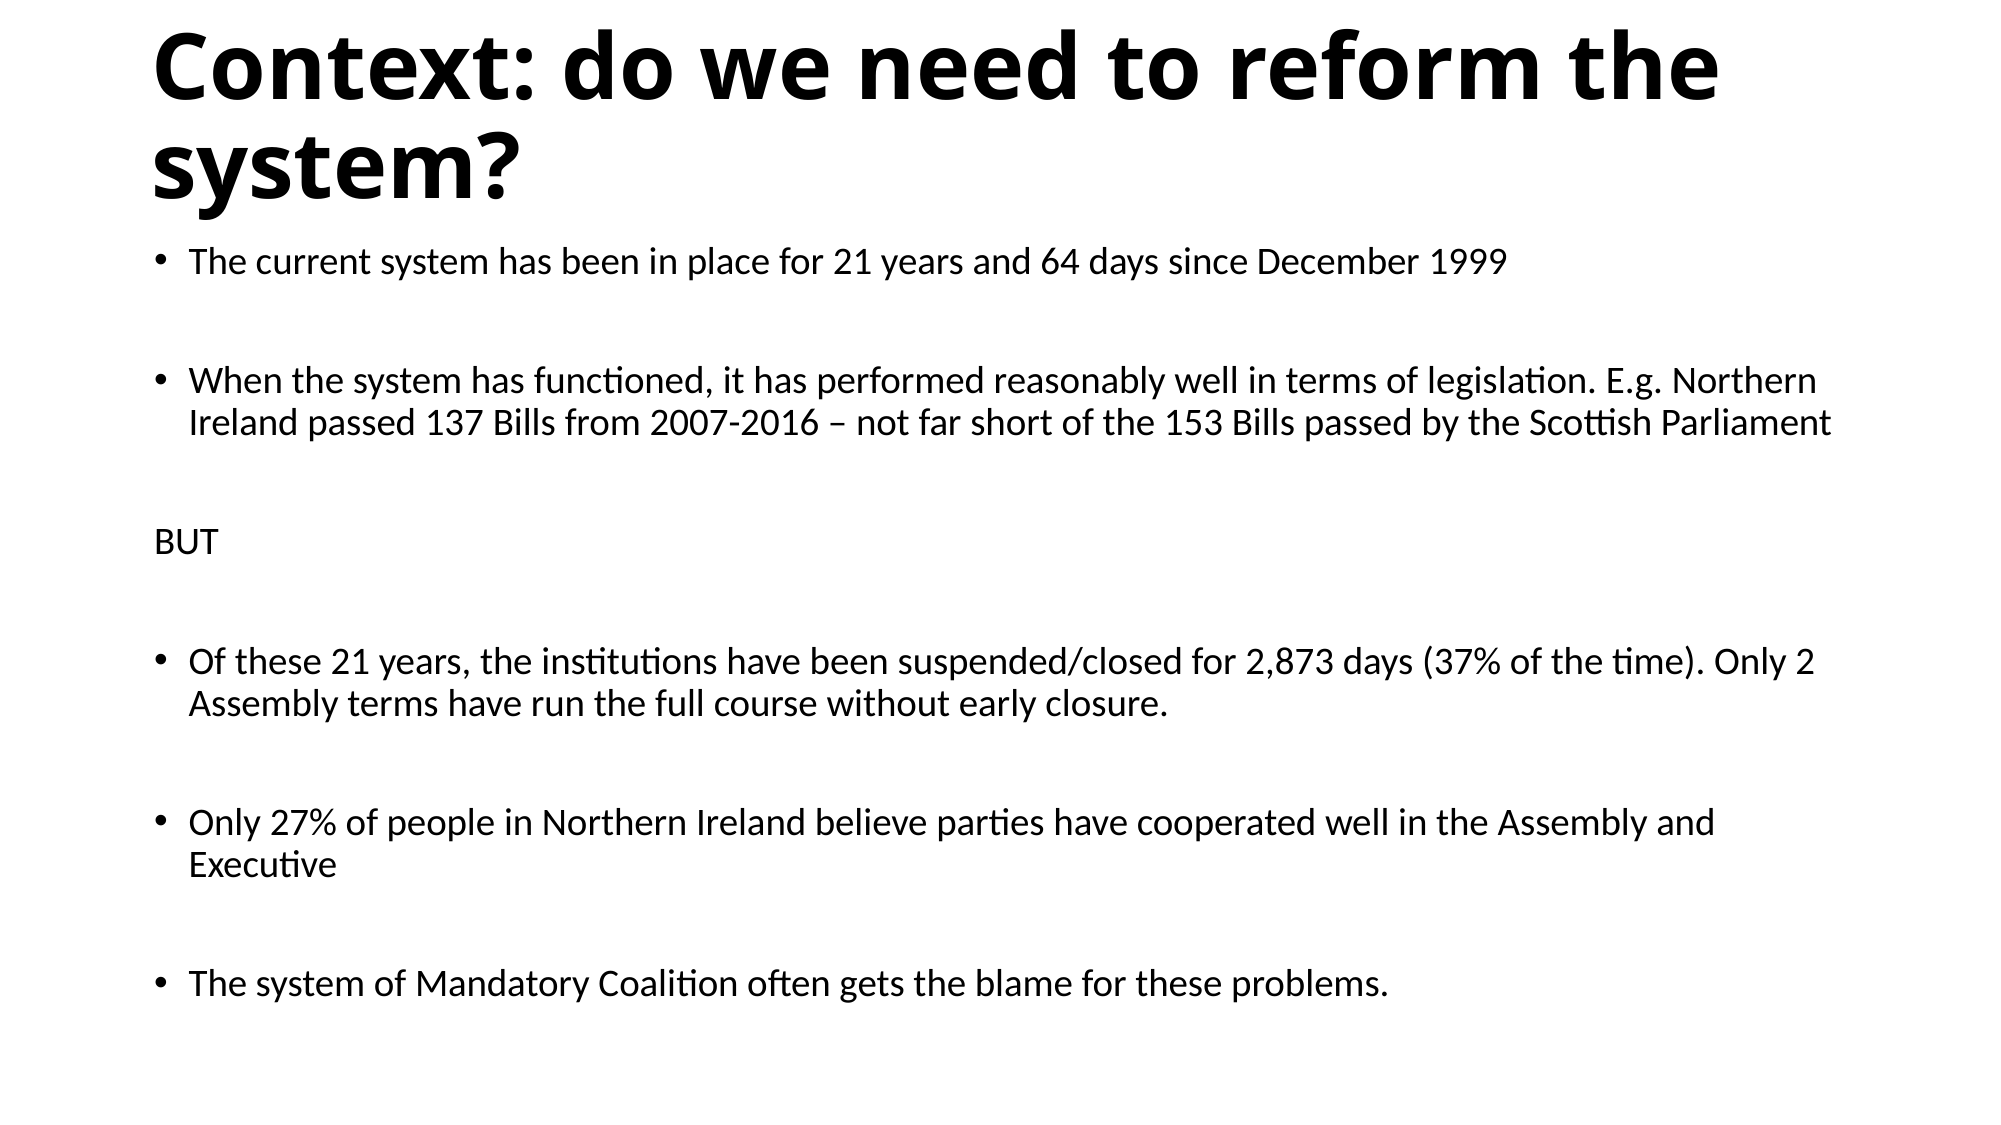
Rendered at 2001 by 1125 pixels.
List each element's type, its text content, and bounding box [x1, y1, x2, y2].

text_box Context: do we need to reform the system? [135, 10, 2000, 229]
list The current system has been in place for 21 years and 64 days since December 1999 When the system has functioned, it has performed reasonably well in terms of legislation. E.g. Northern Ireland passed 137 Bills from 2007-2016 – not far short of the 153 Bills passed by the Scottish Parliament BUT Of these 21 years, the institutions have been suspended/closed for 2,873 days (37% of the time). Only 2 Assembly terms have run the full course without early closure. Only 27% of people in Northern Ireland believe parties have cooperated well in the Assembly and Executive The system of Mandatory Coalition often gets the blame for these problems. [139, 233, 1865, 1037]
